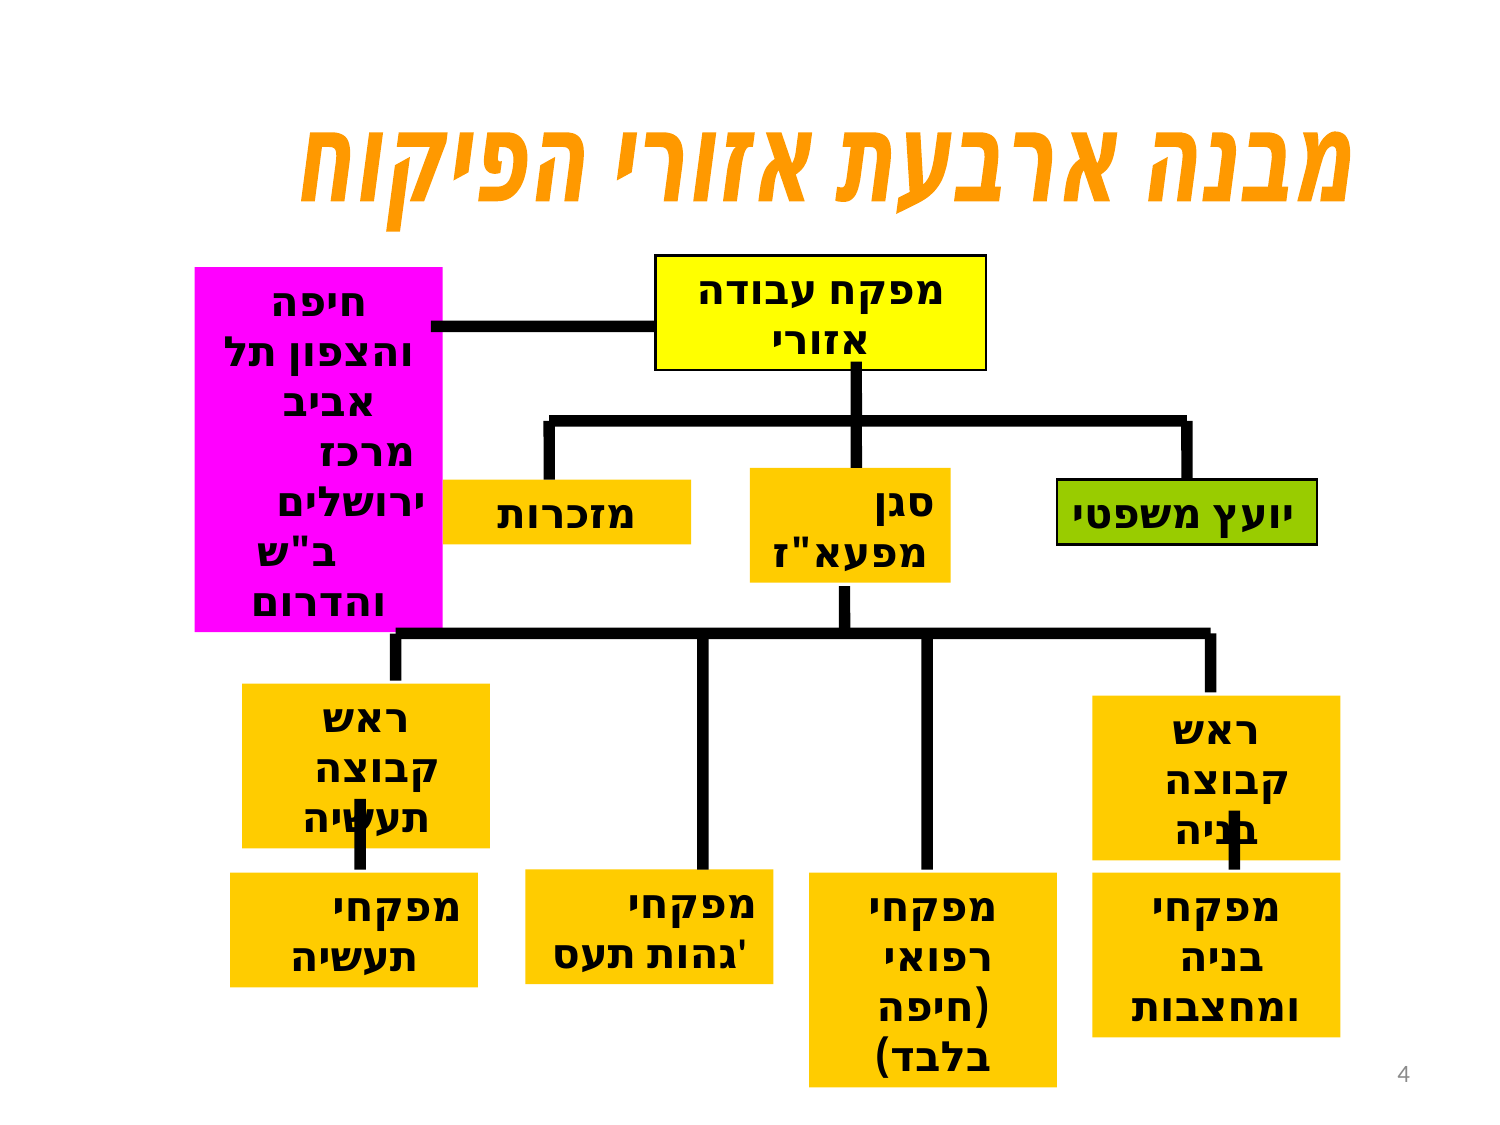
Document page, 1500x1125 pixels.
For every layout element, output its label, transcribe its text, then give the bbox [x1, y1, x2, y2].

text_box ראש קבוצה תעשיה [242, 683, 490, 849]
text_box ראש קבוצה בניה [1092, 695, 1341, 861]
text_box מפקחי בניה ומחצבות [1092, 872, 1341, 1038]
text_box מפקח עבודה אזורי [655, 255, 987, 371]
text_box יועץ משפטי [1057, 479, 1317, 545]
text_box מפקחי רפואי (חיפה בלבד) [809, 872, 1057, 1088]
text_box [194, 125, 1388, 1059]
text_box מזכרות [442, 479, 692, 545]
slide_number 4 [1074, 1042, 1425, 1103]
text_box מפקחי תעשיה [230, 872, 478, 988]
text_box מפקחי גהות תעס' [525, 869, 774, 985]
text_box סגן מפעא"ז [749, 467, 951, 583]
text_box חיפה והצפון תל אביב מרכז ירושלים ב"ש והדרום [194, 267, 443, 633]
